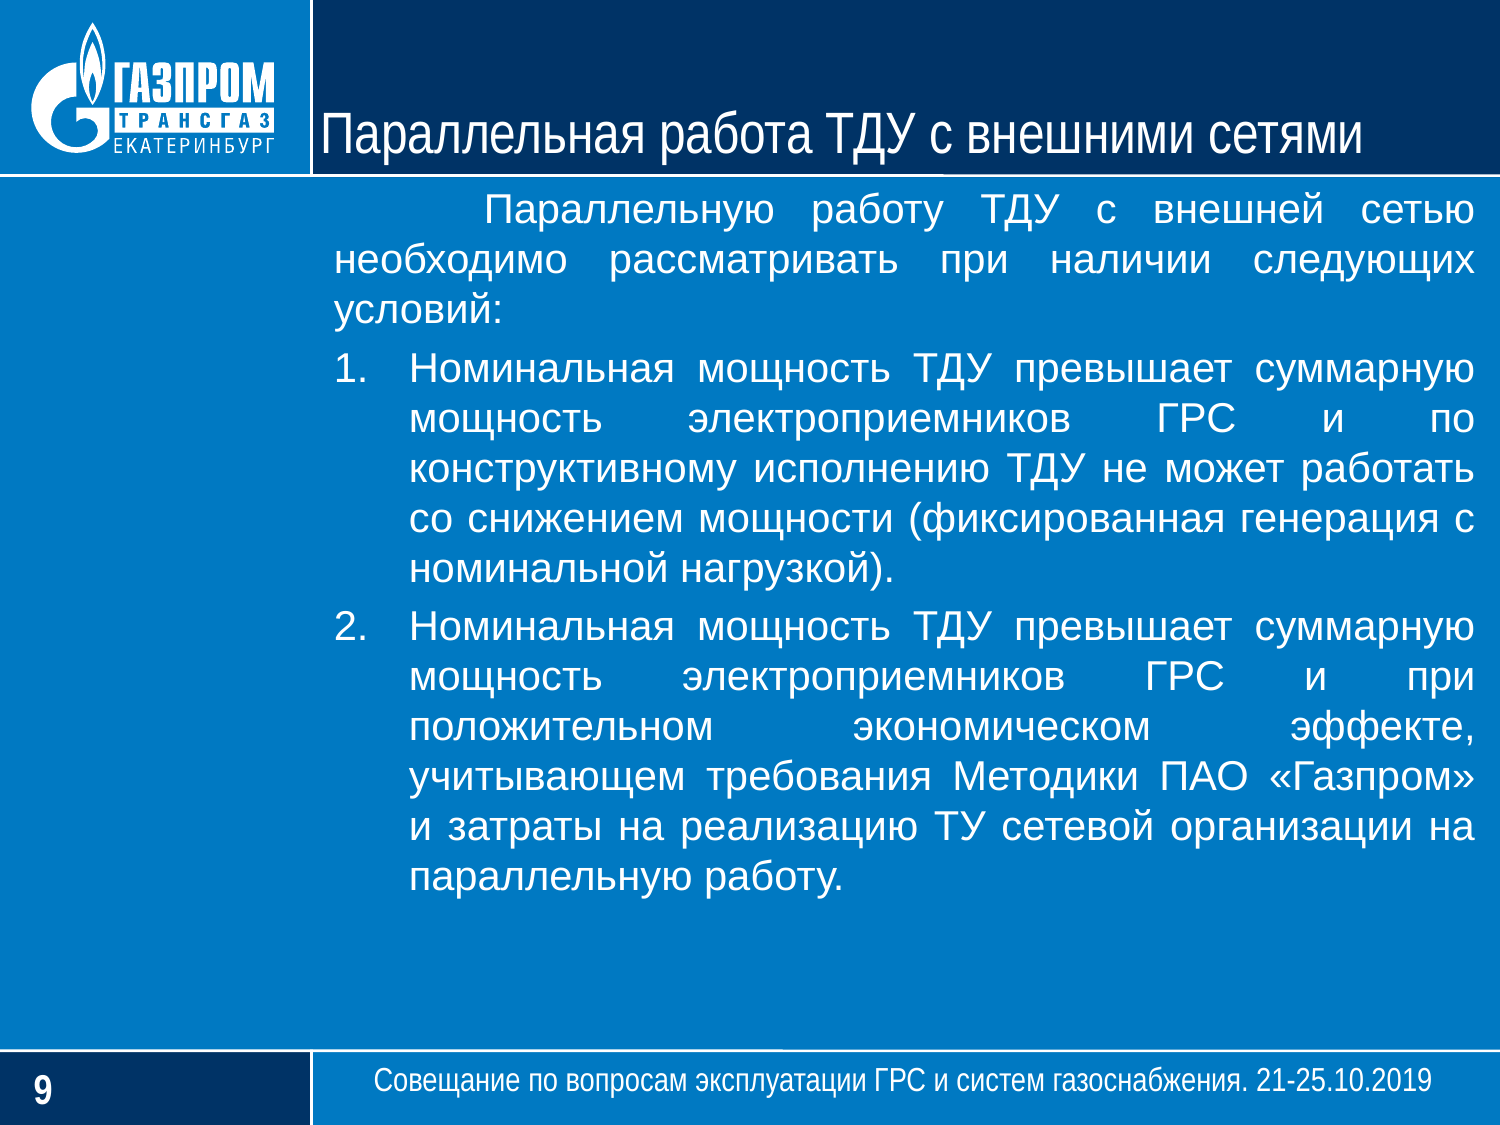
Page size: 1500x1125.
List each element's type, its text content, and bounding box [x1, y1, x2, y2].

text_box Совещание по вопросам эксплуатации ГРС и систем газоснабжения. 21-25.10.2019 [309, 1058, 1498, 1125]
slide_number 8 [33, 1062, 278, 1114]
title Параллельная работа ТДУ с внешними сетями [308, 0, 1500, 166]
text_box Параллельную работу ТДУ с внешней сетью необходимо рассматривать при наличии следующих условий: Номинальная мощность ТДУ превышает суммарную мощность электроприемников ГРС и по конструктивному исполнению ТДУ не может работать со снижением мощности (фиксированная генерация с номинальной нагрузкой). Номинальная мощность ТДУ превышает суммарную мощность электроприемников ГРС и при положительном экономическом эффекте, учитывающем требования Методики ПАО «Газпром» и затраты на реализацию ТУ сетевой организации на параллельную работу. [318, 174, 1491, 1058]
